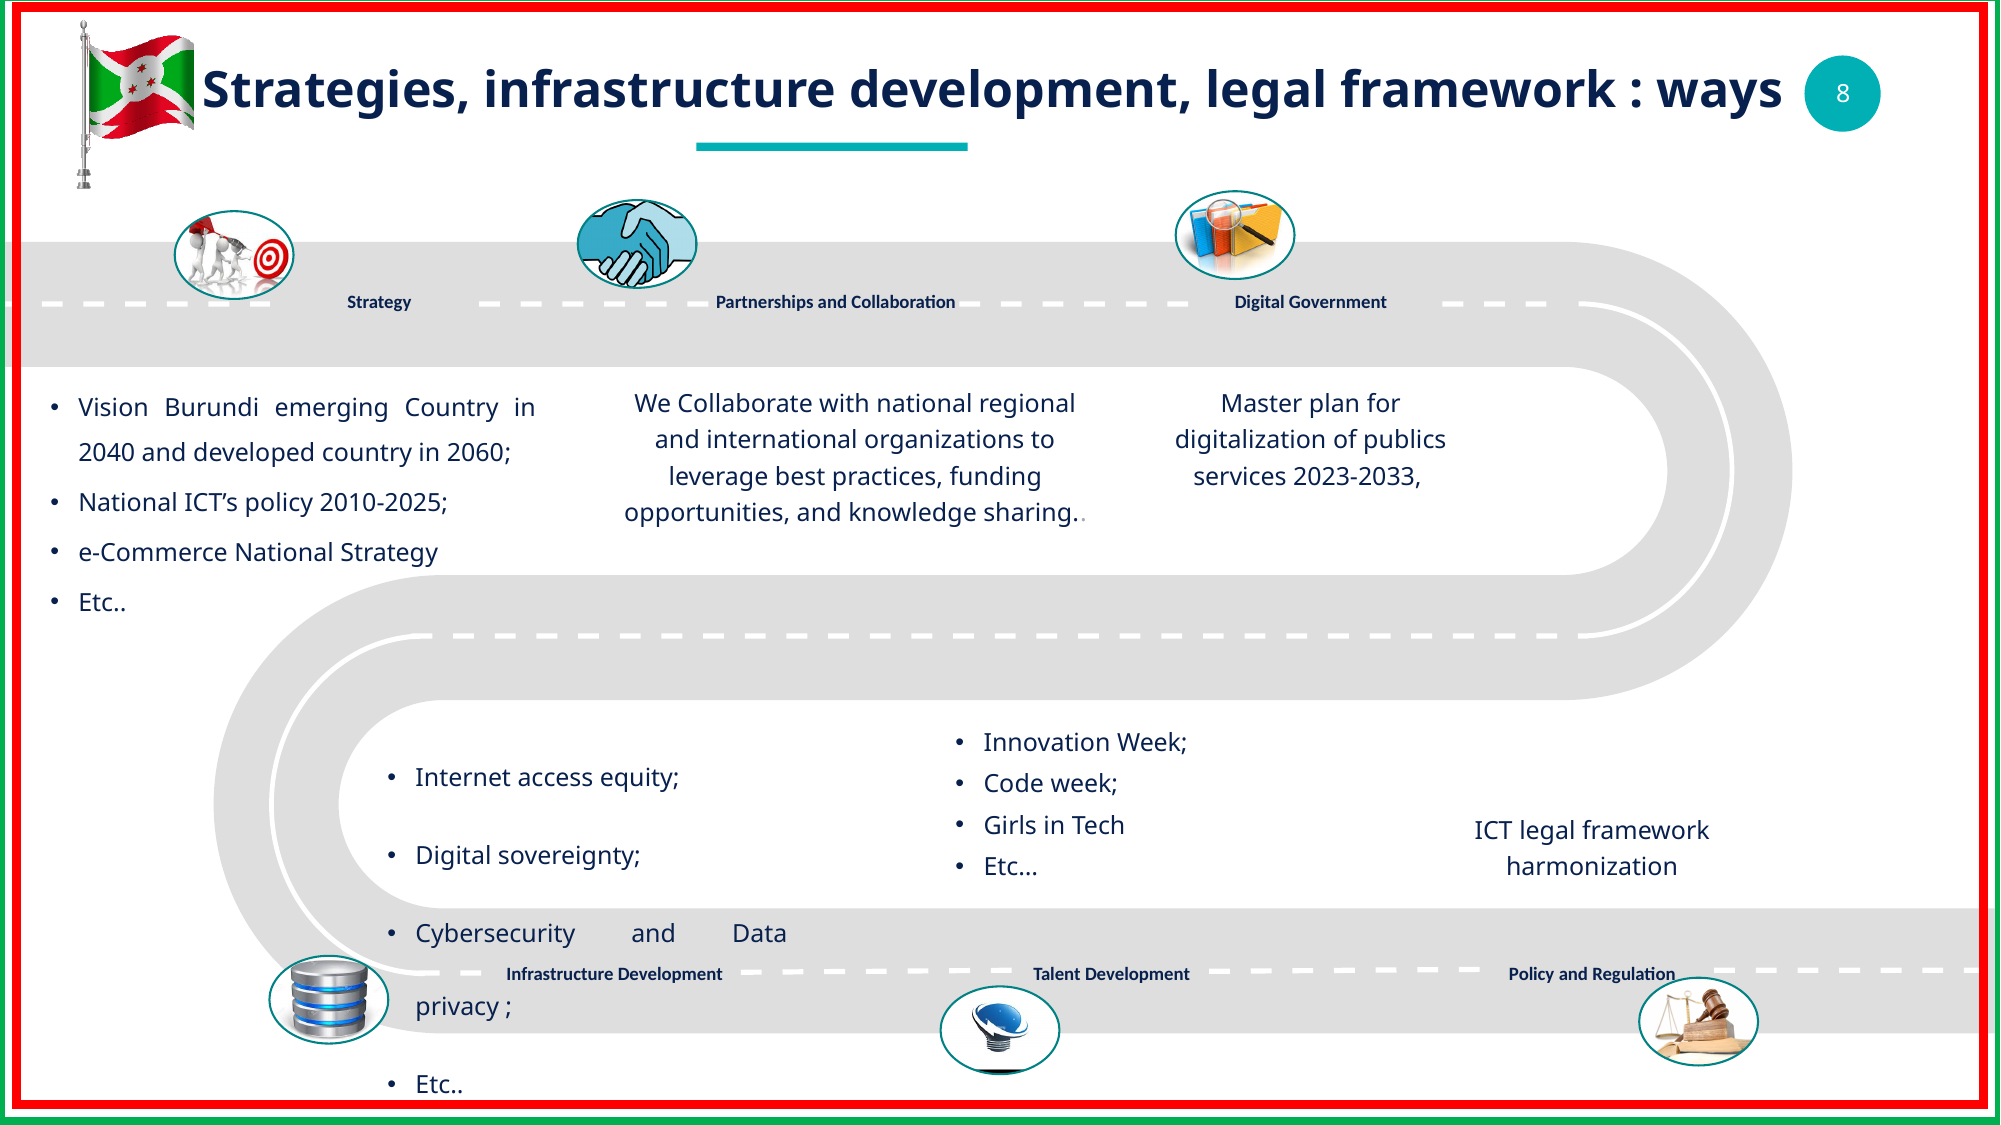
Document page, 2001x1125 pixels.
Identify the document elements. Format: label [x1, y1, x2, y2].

text_box [16, 6, 1984, 1105]
text_box [73, 177, 197, 189]
text_box [0, 0, 2000, 1122]
text_box [73, 18, 197, 177]
